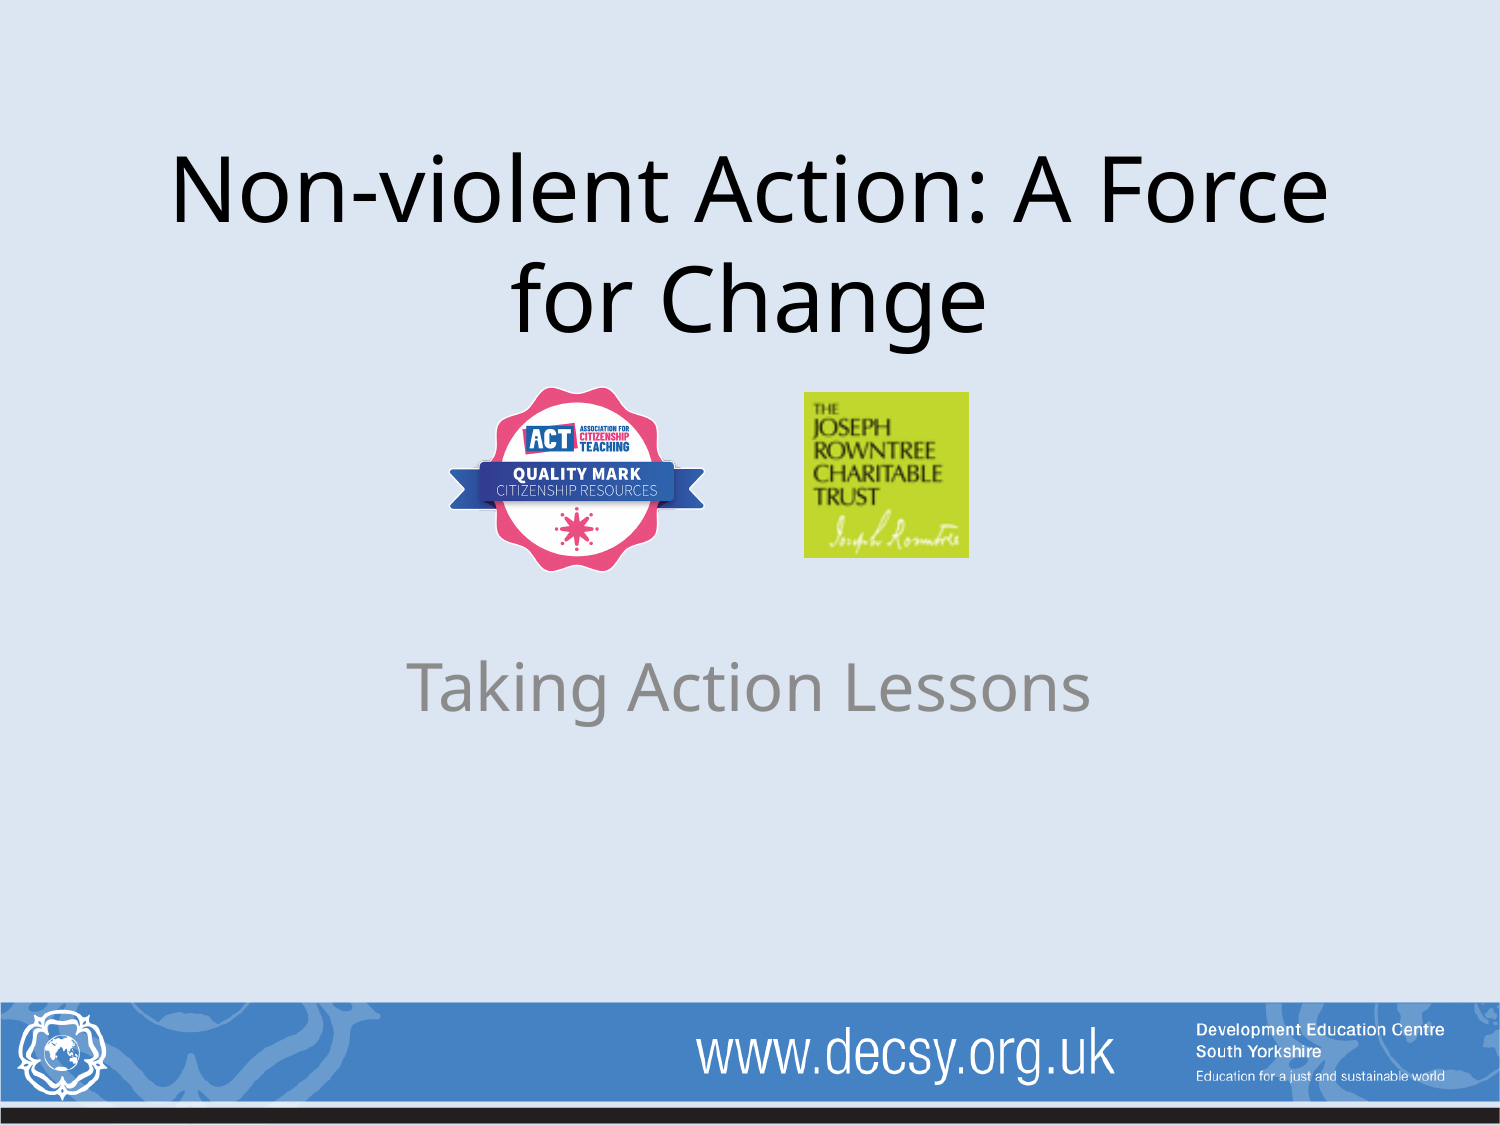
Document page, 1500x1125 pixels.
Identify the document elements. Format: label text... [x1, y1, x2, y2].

picture [435, 277, 716, 673]
picture [0, 1002, 1500, 1125]
picture [804, 392, 970, 558]
title Non-violent Action: A Force for Change [112, 89, 1388, 393]
subtitle Taking Action Lessons [225, 637, 1275, 925]
